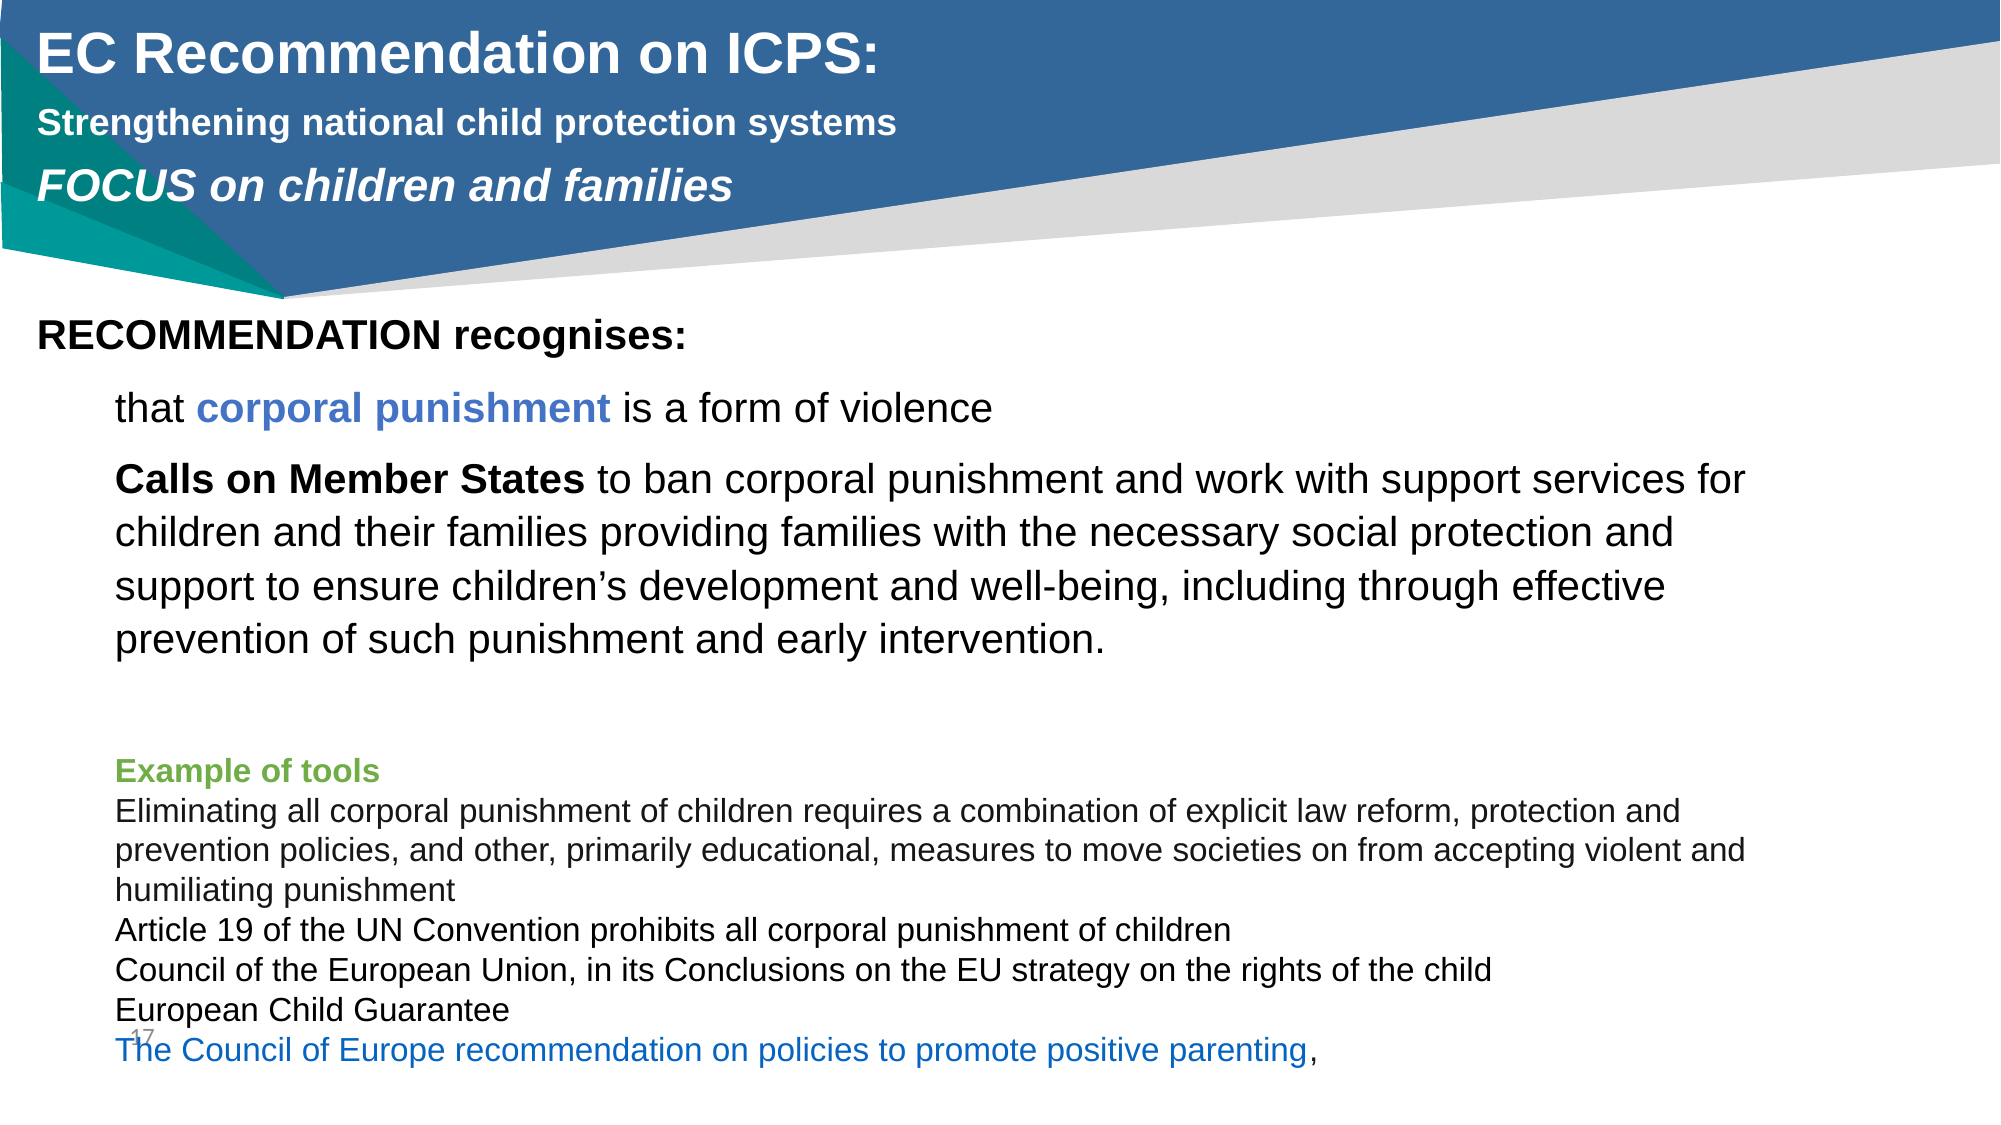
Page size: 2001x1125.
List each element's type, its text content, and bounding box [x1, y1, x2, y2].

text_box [0, 0, 2000, 298]
text_box RECOMMENDATION recognises: [22, 300, 802, 366]
text_box that corporal punishment is a form of violence Calls on Member States to ban corporal punishment and work with support services for children and their families providing families with the necessary social protection and support to ensure children’s development and well-being, including through effective prevention of such punishment and early intervention. Example of tools Eliminating all corporal punishment of children requires a combination of explicit law reform, protection and prevention policies, and other, primarily educational, measures to move societies on from accepting violent and humiliating punishment Article 19 of the UN Convention prohibits all corporal punishment of children Council of the European Union, in its Conclusions on the EU strategy on the rights of the child European Child Guarantee The Council of Europe recommendation on policies to promote positive parenting, [100, 370, 1799, 1076]
